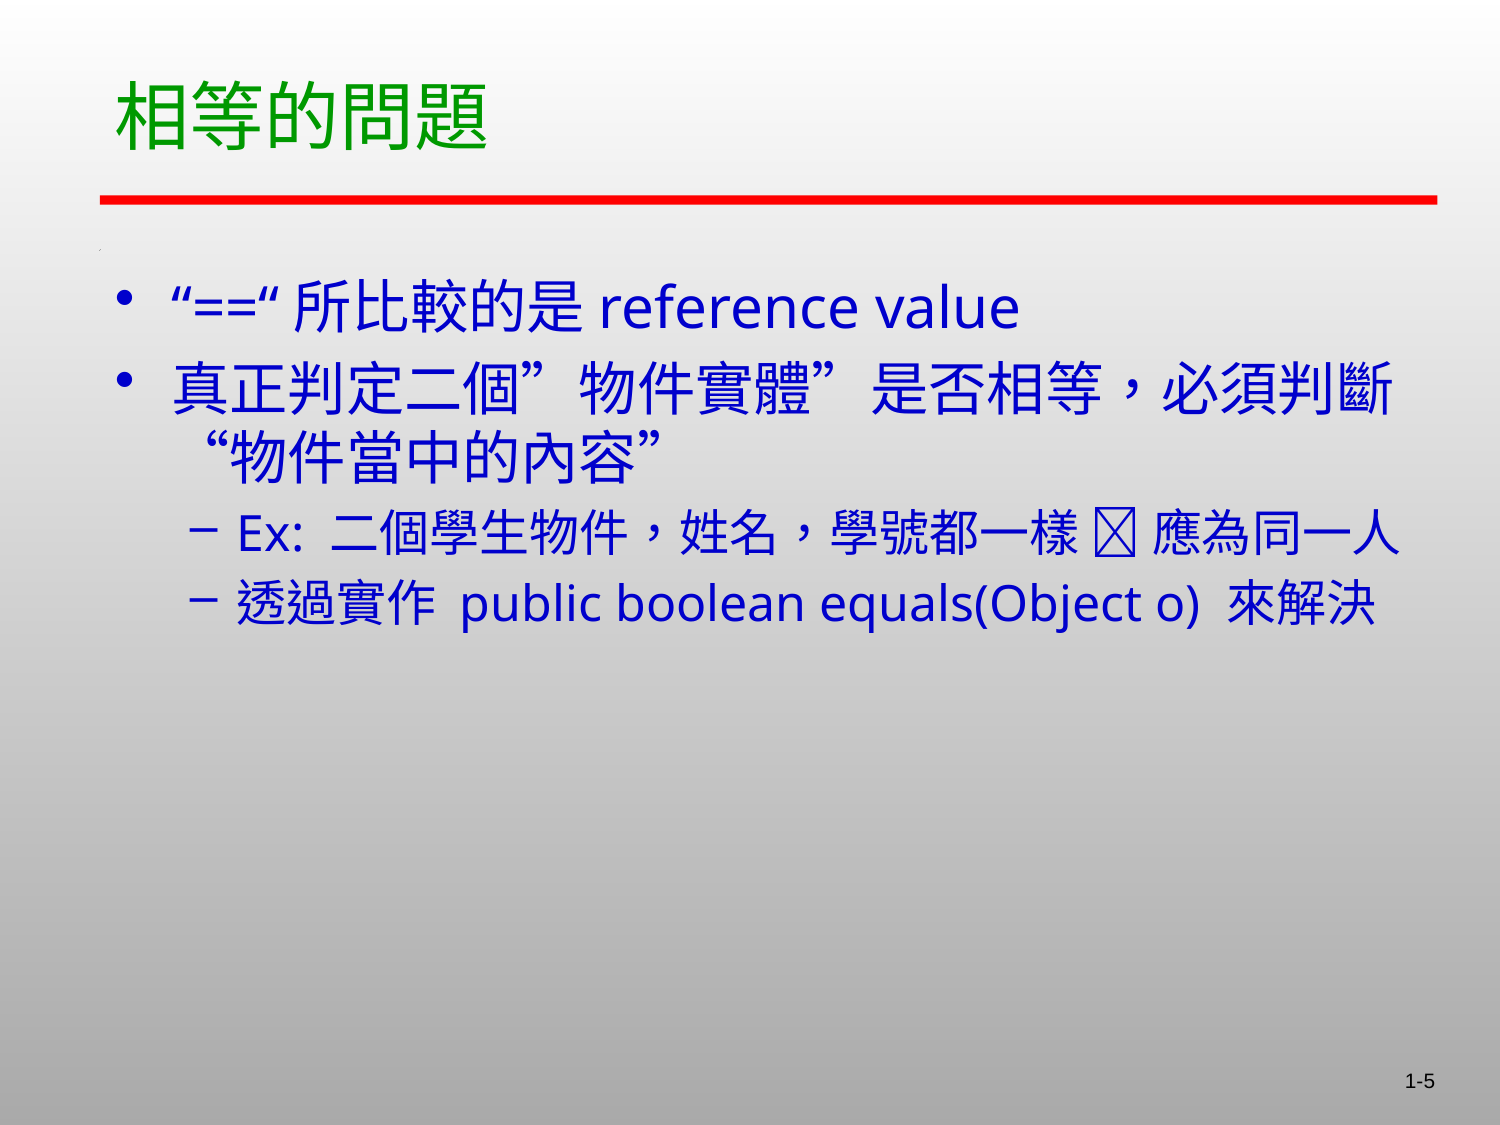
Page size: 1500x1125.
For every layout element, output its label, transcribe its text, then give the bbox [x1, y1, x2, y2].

list “==“所比較的是reference value 真正判定二個”物件實體”是否相等，必須判斷“物件當中的內容” Ex: 二個學生物件，姓名，學號都一樣  應為同一人 透過實作 public boolean equals(Object o) 來解決 [99, 262, 1438, 1013]
title 相等的問題 [99, 62, 1438, 251]
slide_number 1-5 [1137, 1024, 1451, 1101]
